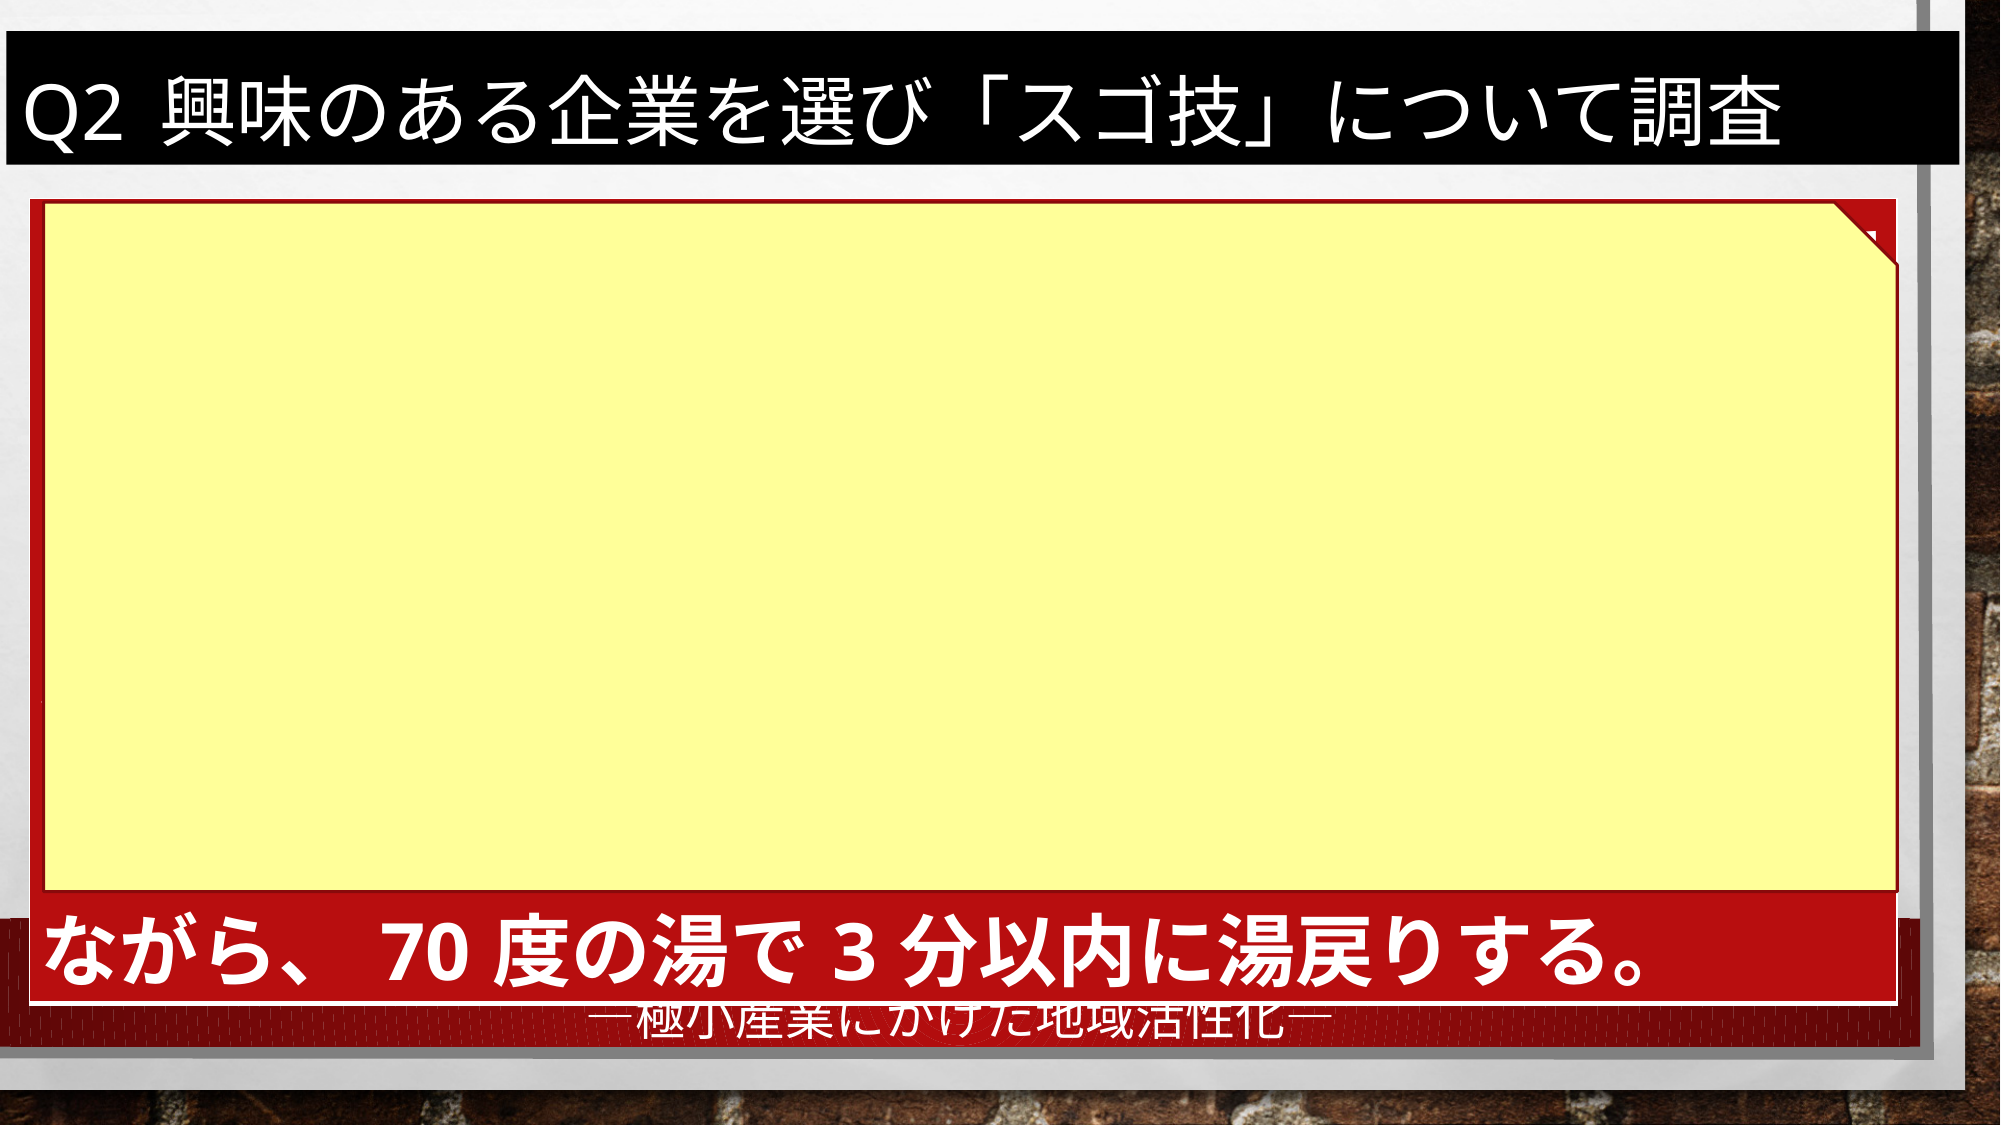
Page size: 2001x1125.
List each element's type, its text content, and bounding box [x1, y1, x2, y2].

table_header 【八水蒲鉾】従来のフリーズドライ（FD）製法で魚肉練り製品をフリーズドライした場合、90度の湯を入れ、短時間で柔らかくするのは無理といわれていた。八水蒲鉾は、産・官・学の連携により試行錯誤を重ねた末に、湯戻りの良い商品の開発に成功した。この新製品は魚肉練り製品特有の風味を残しながら、70度の湯で3分以内に湯戻りする。 [30, 199, 1896, 1001]
picture [0, 0, 2000, 1125]
text_box ケース17 みかんだけじゃない。八幡浜に活力を ―極小産業にかけた地域活性化― [185, 1006, 1735, 1052]
text_box [42, 200, 1899, 894]
text_box Q2 興味のある企業を選び「スゴ技」について調査 [6, 31, 1960, 165]
